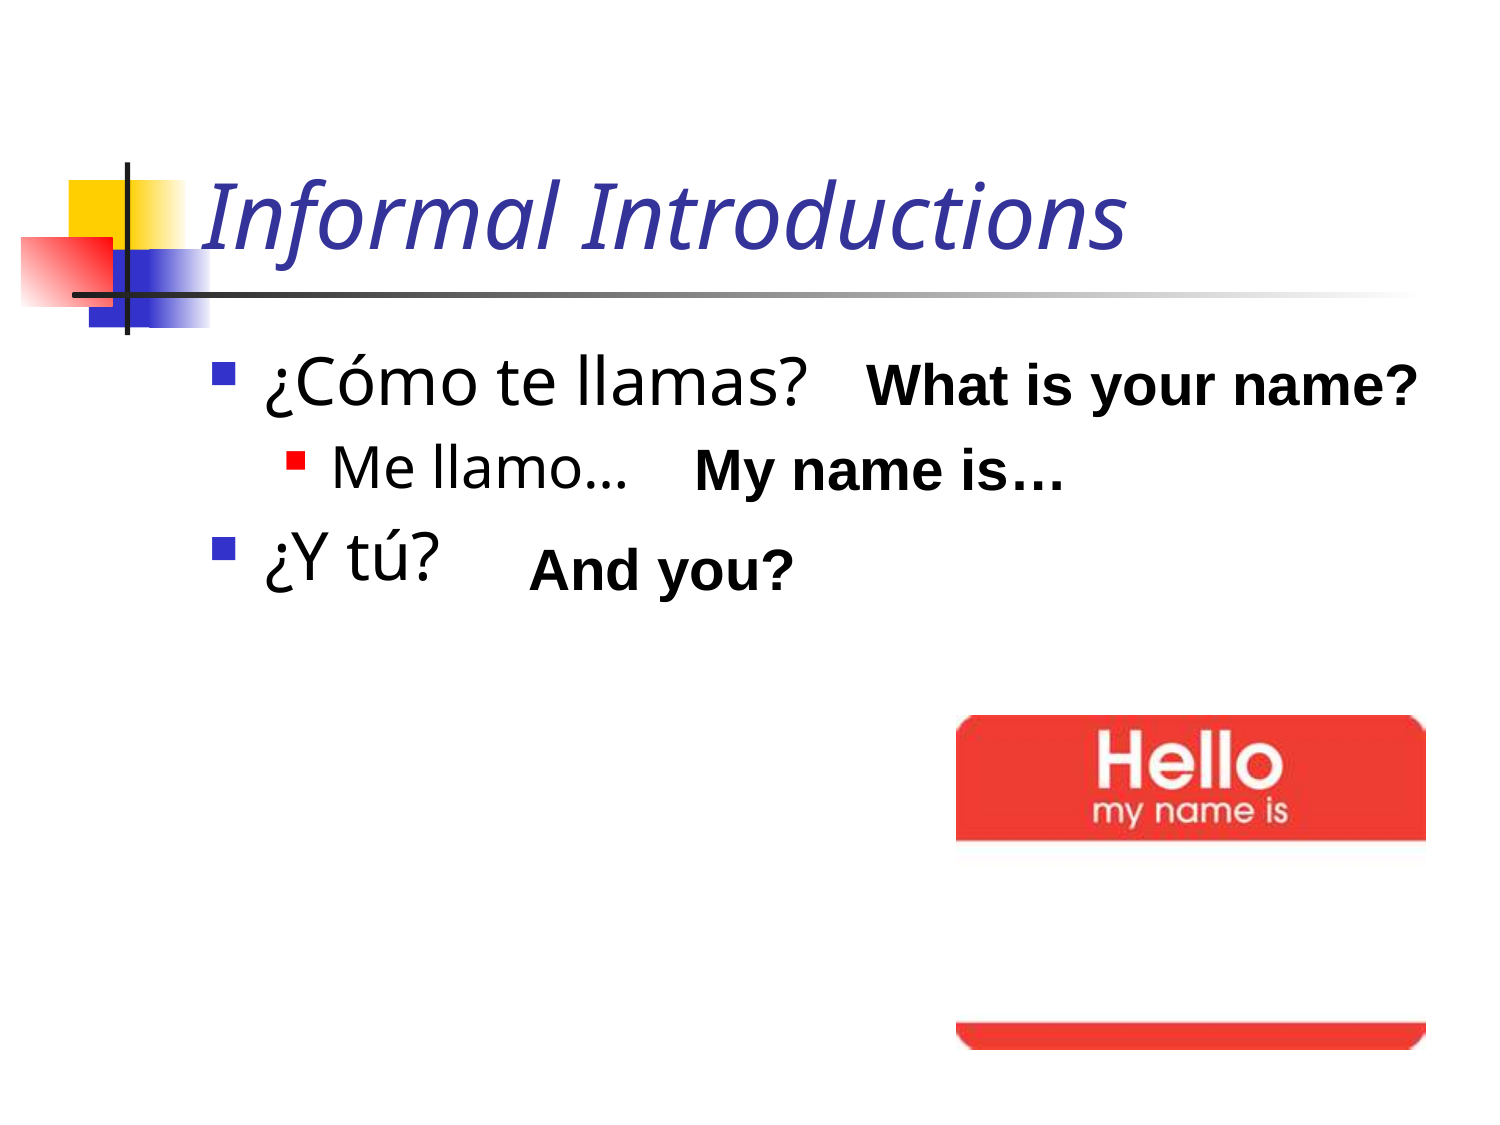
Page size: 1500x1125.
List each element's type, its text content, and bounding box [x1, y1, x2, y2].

text_box What is your name? [812, 339, 1475, 425]
text_box My name is… [649, 425, 1113, 510]
list ¿Cómo te llamas? Me llamo… ¿Y tú? [193, 331, 1469, 1006]
picture [955, 715, 1426, 1051]
text_box And you? [462, 525, 863, 610]
title Informal Introductions [188, 35, 1468, 275]
